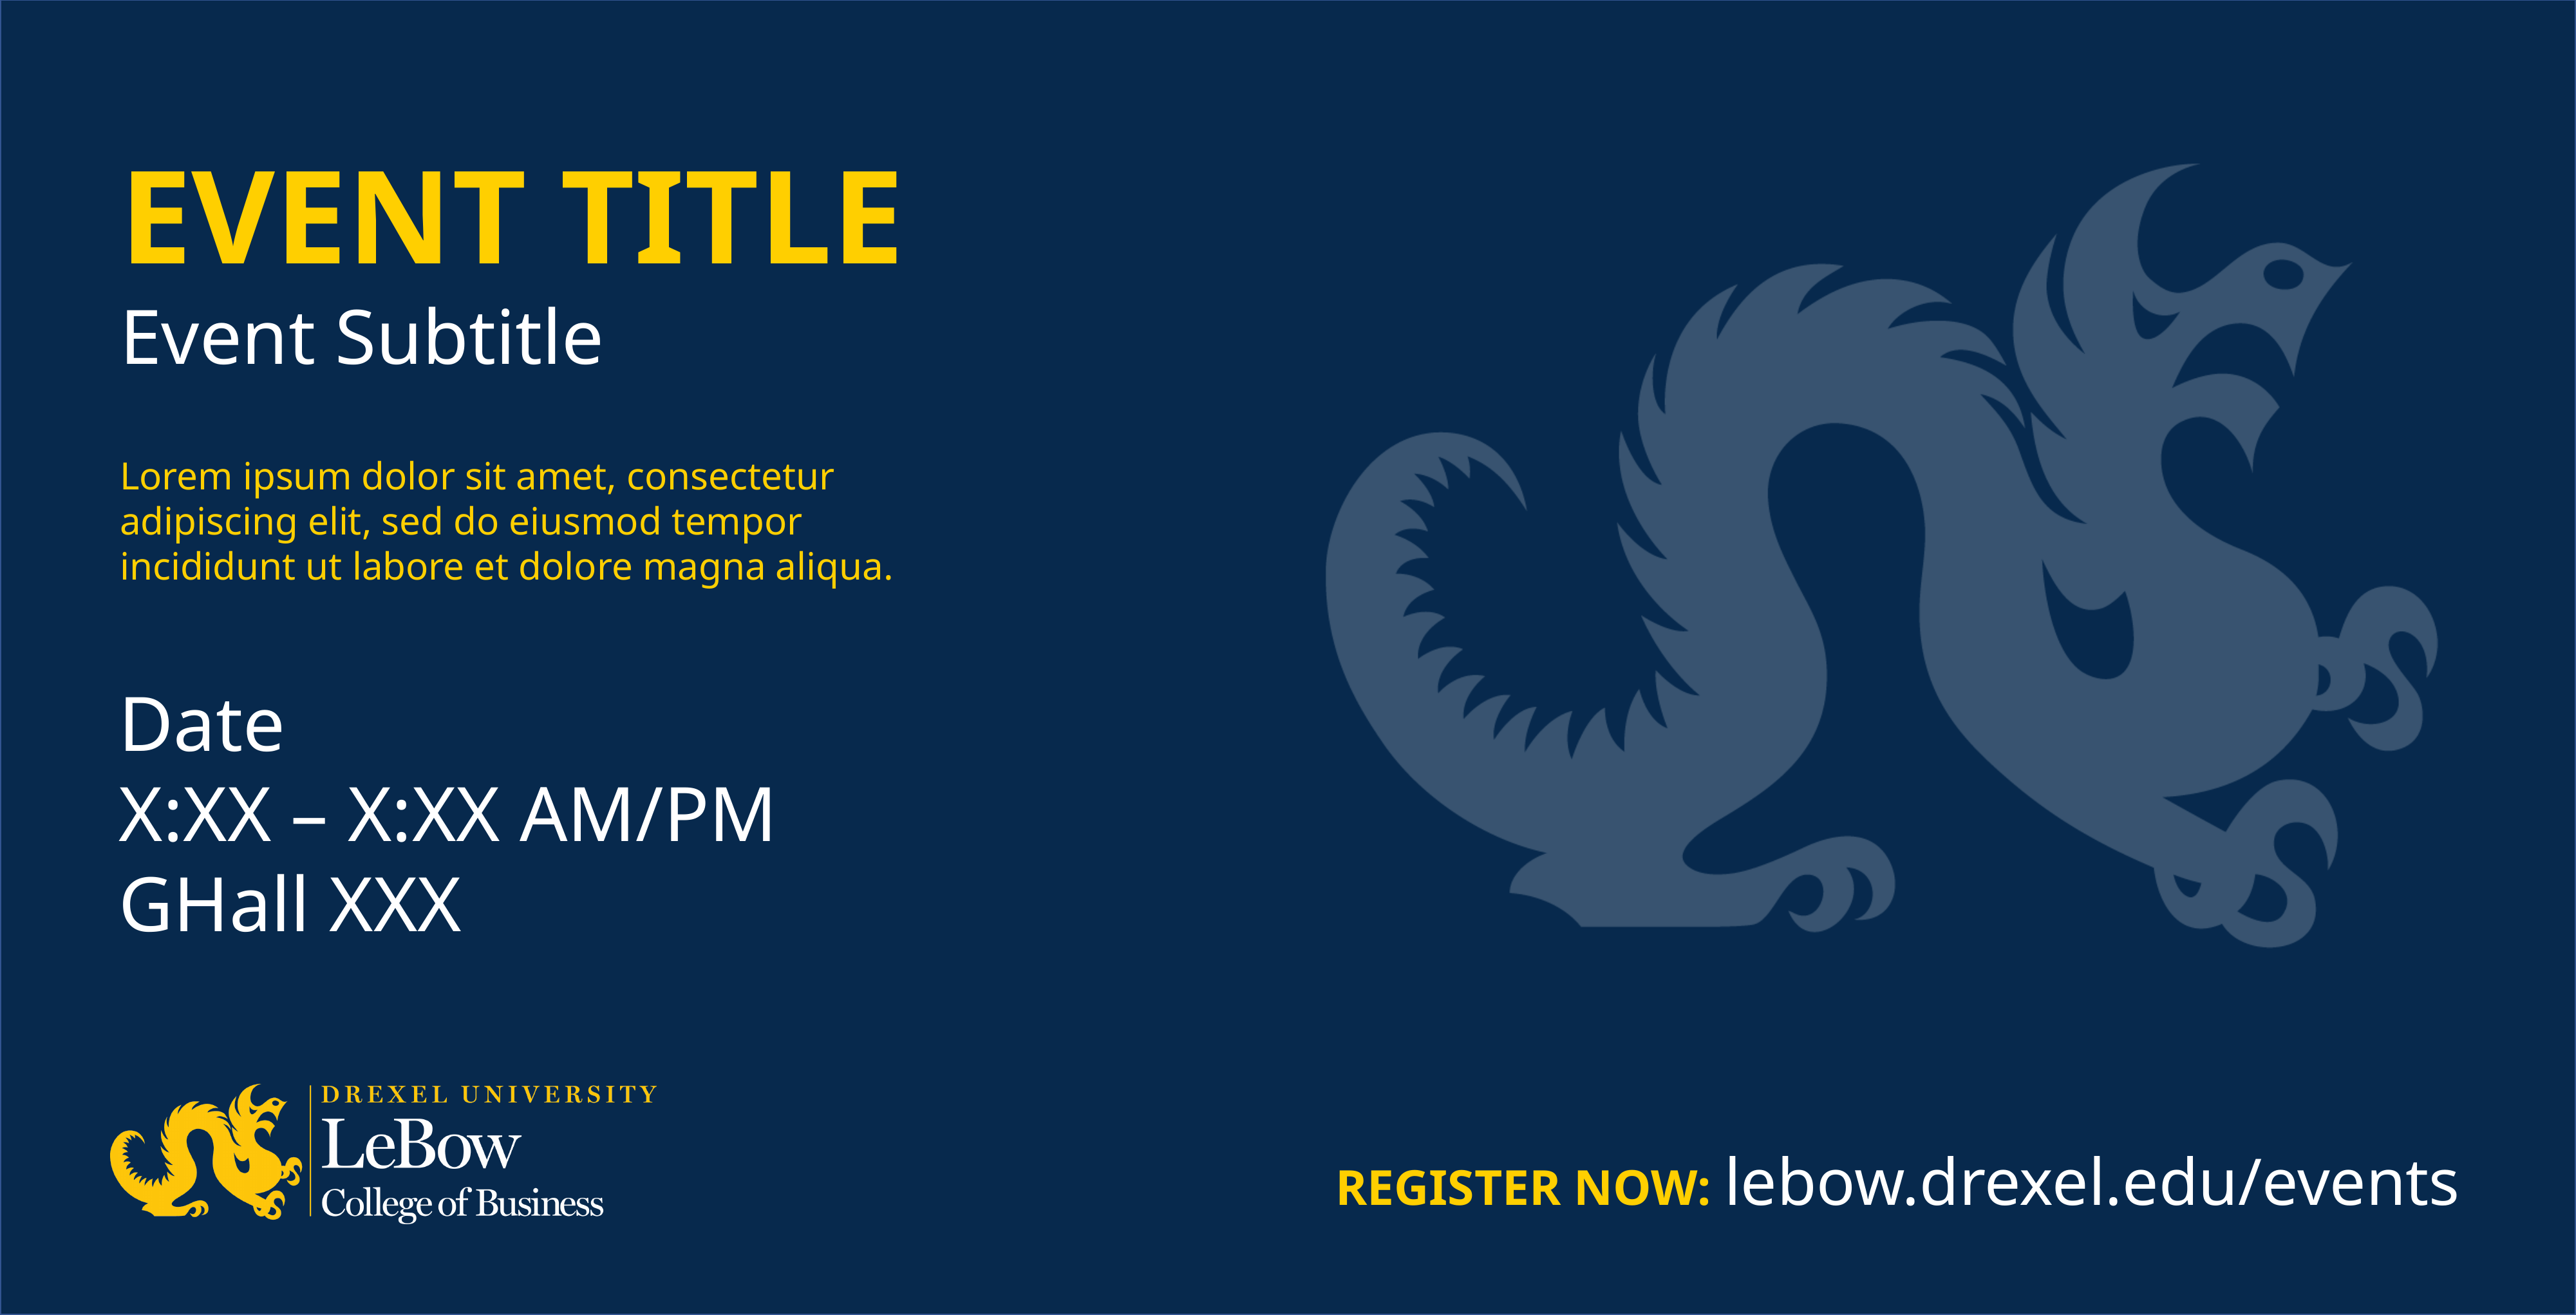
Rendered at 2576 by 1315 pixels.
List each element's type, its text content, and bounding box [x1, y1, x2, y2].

text_box REGISTER NOW: lebow.drexel.edu/events [1326, 1136, 2513, 1223]
text_box EVENT TITLE Event Subtitle [110, 129, 1104, 384]
text_box Lorem ipsum dolor sit amet, consectetur adipiscing elit, sed do eiusmod tempor incididunt ut labore et dolore magna aliqua. [110, 448, 981, 592]
text_box Date X:XX – X:XX AM/PM GHall XXX [109, 671, 979, 952]
picture [110, 1084, 657, 1224]
